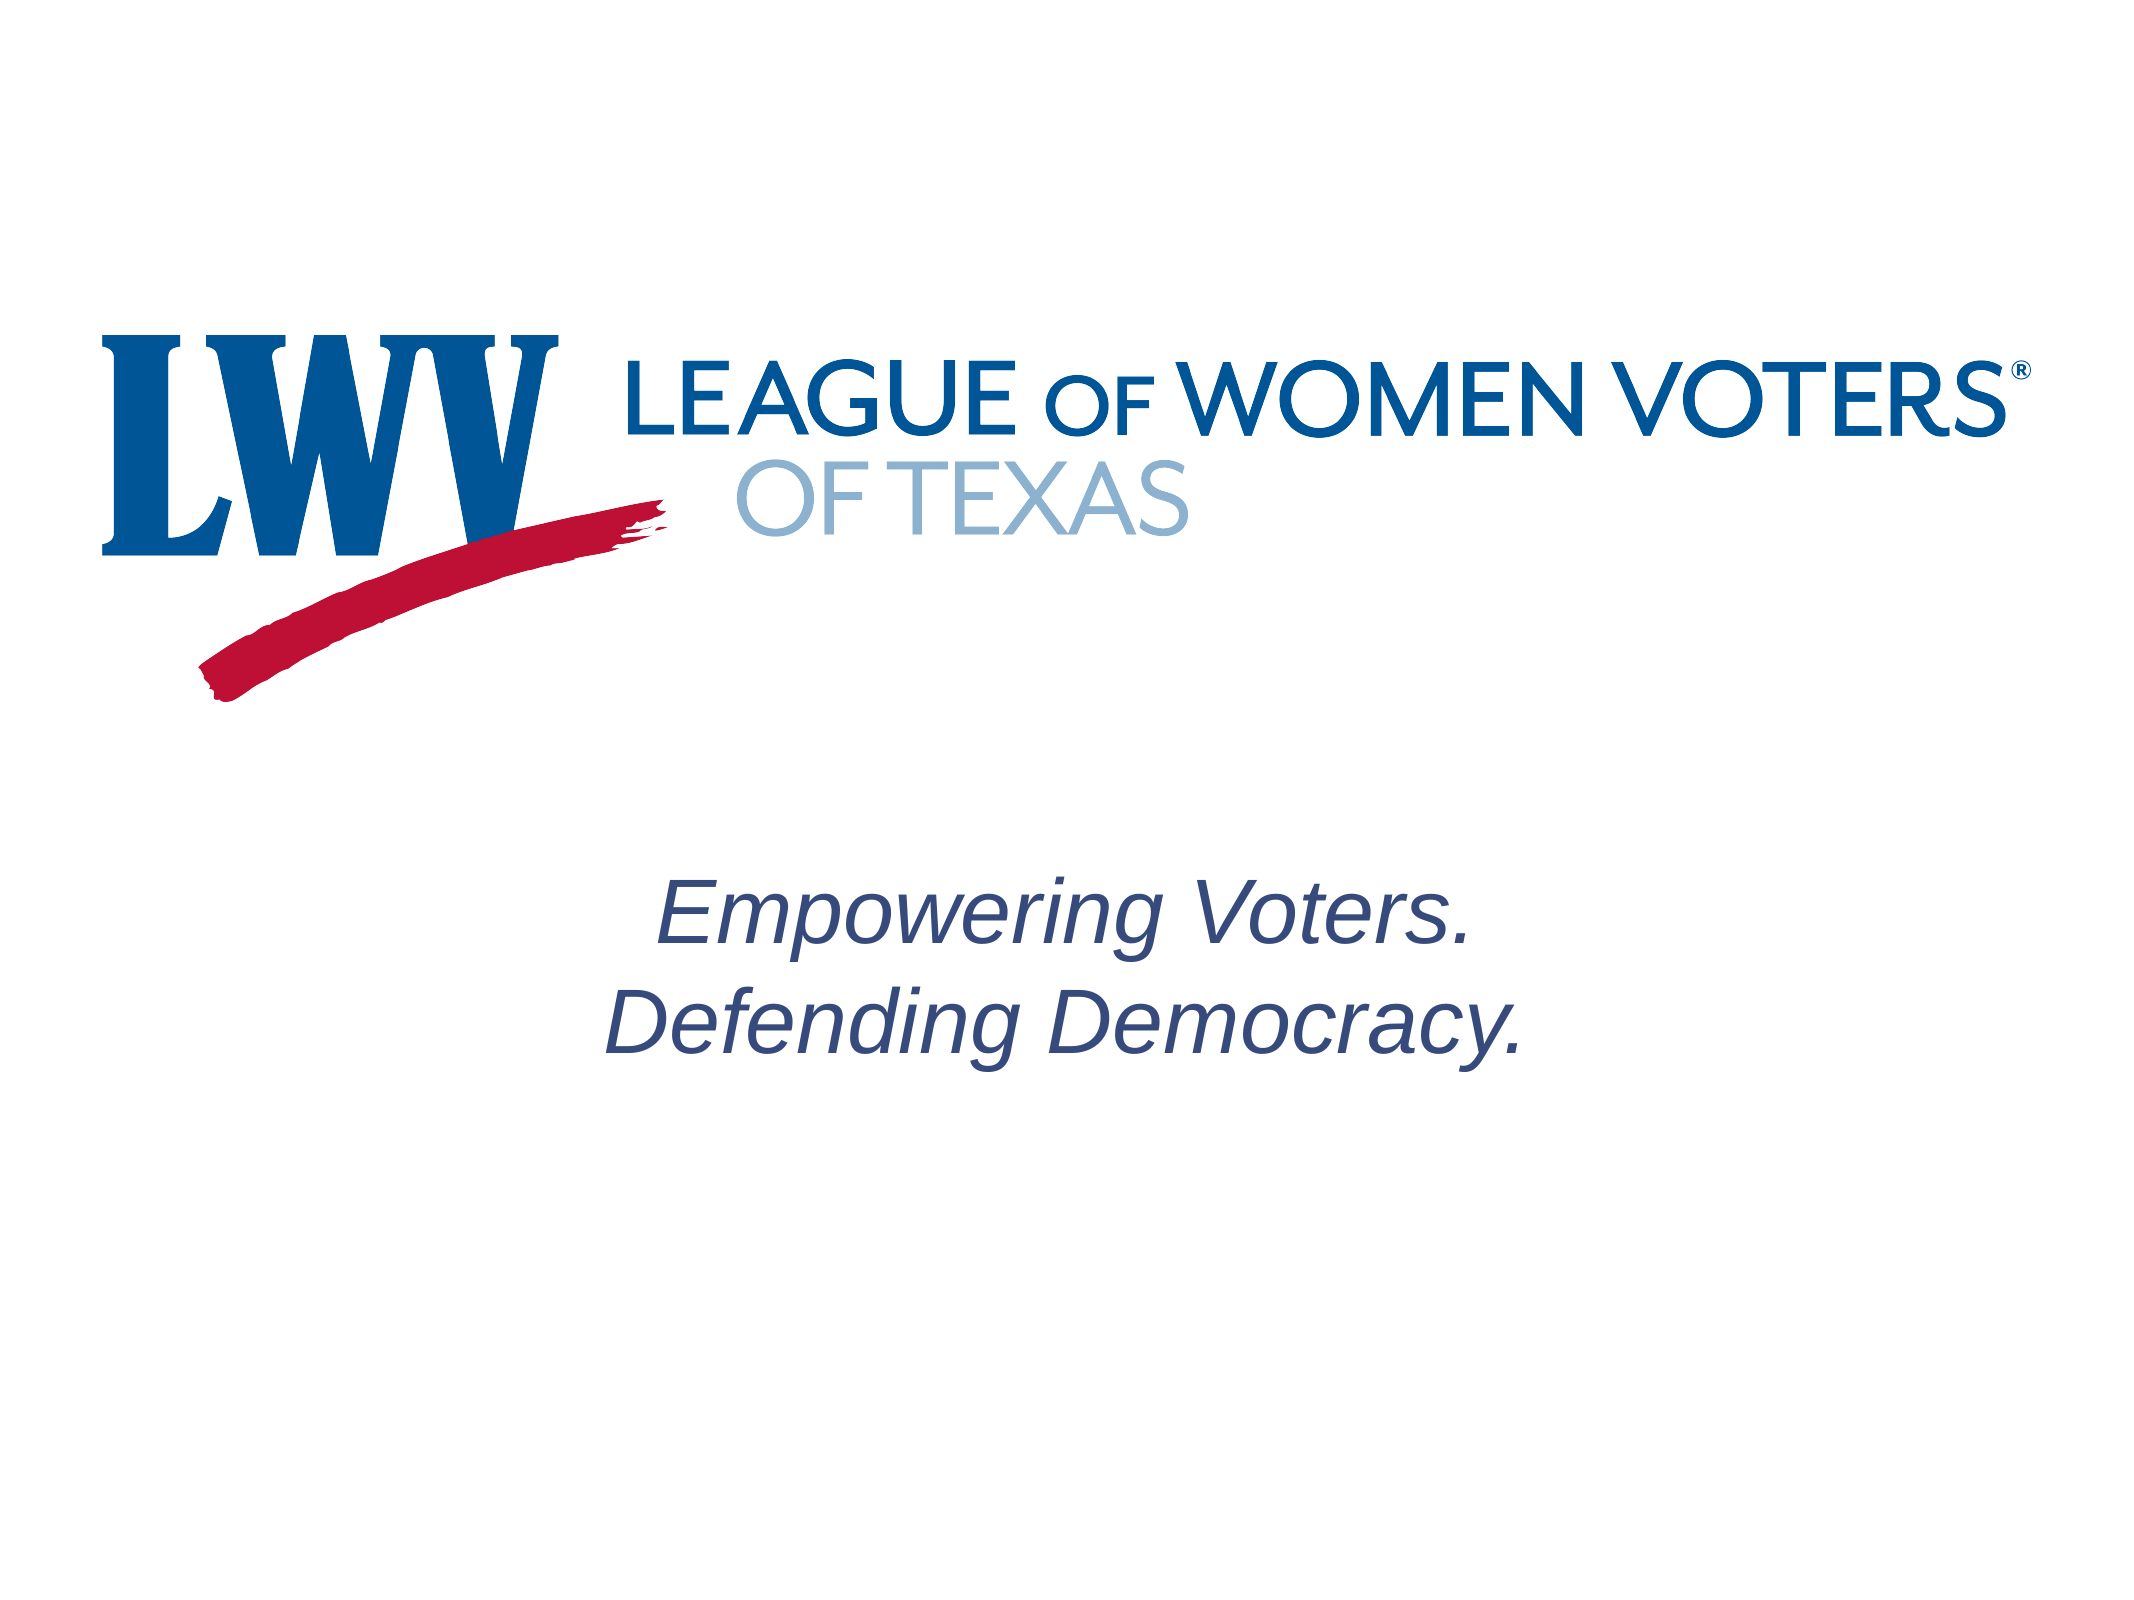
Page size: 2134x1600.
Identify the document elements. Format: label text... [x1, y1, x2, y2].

picture [101, 335, 2032, 702]
subtitle Empowering Voters. Defending Democracy. [395, 843, 1739, 1235]
